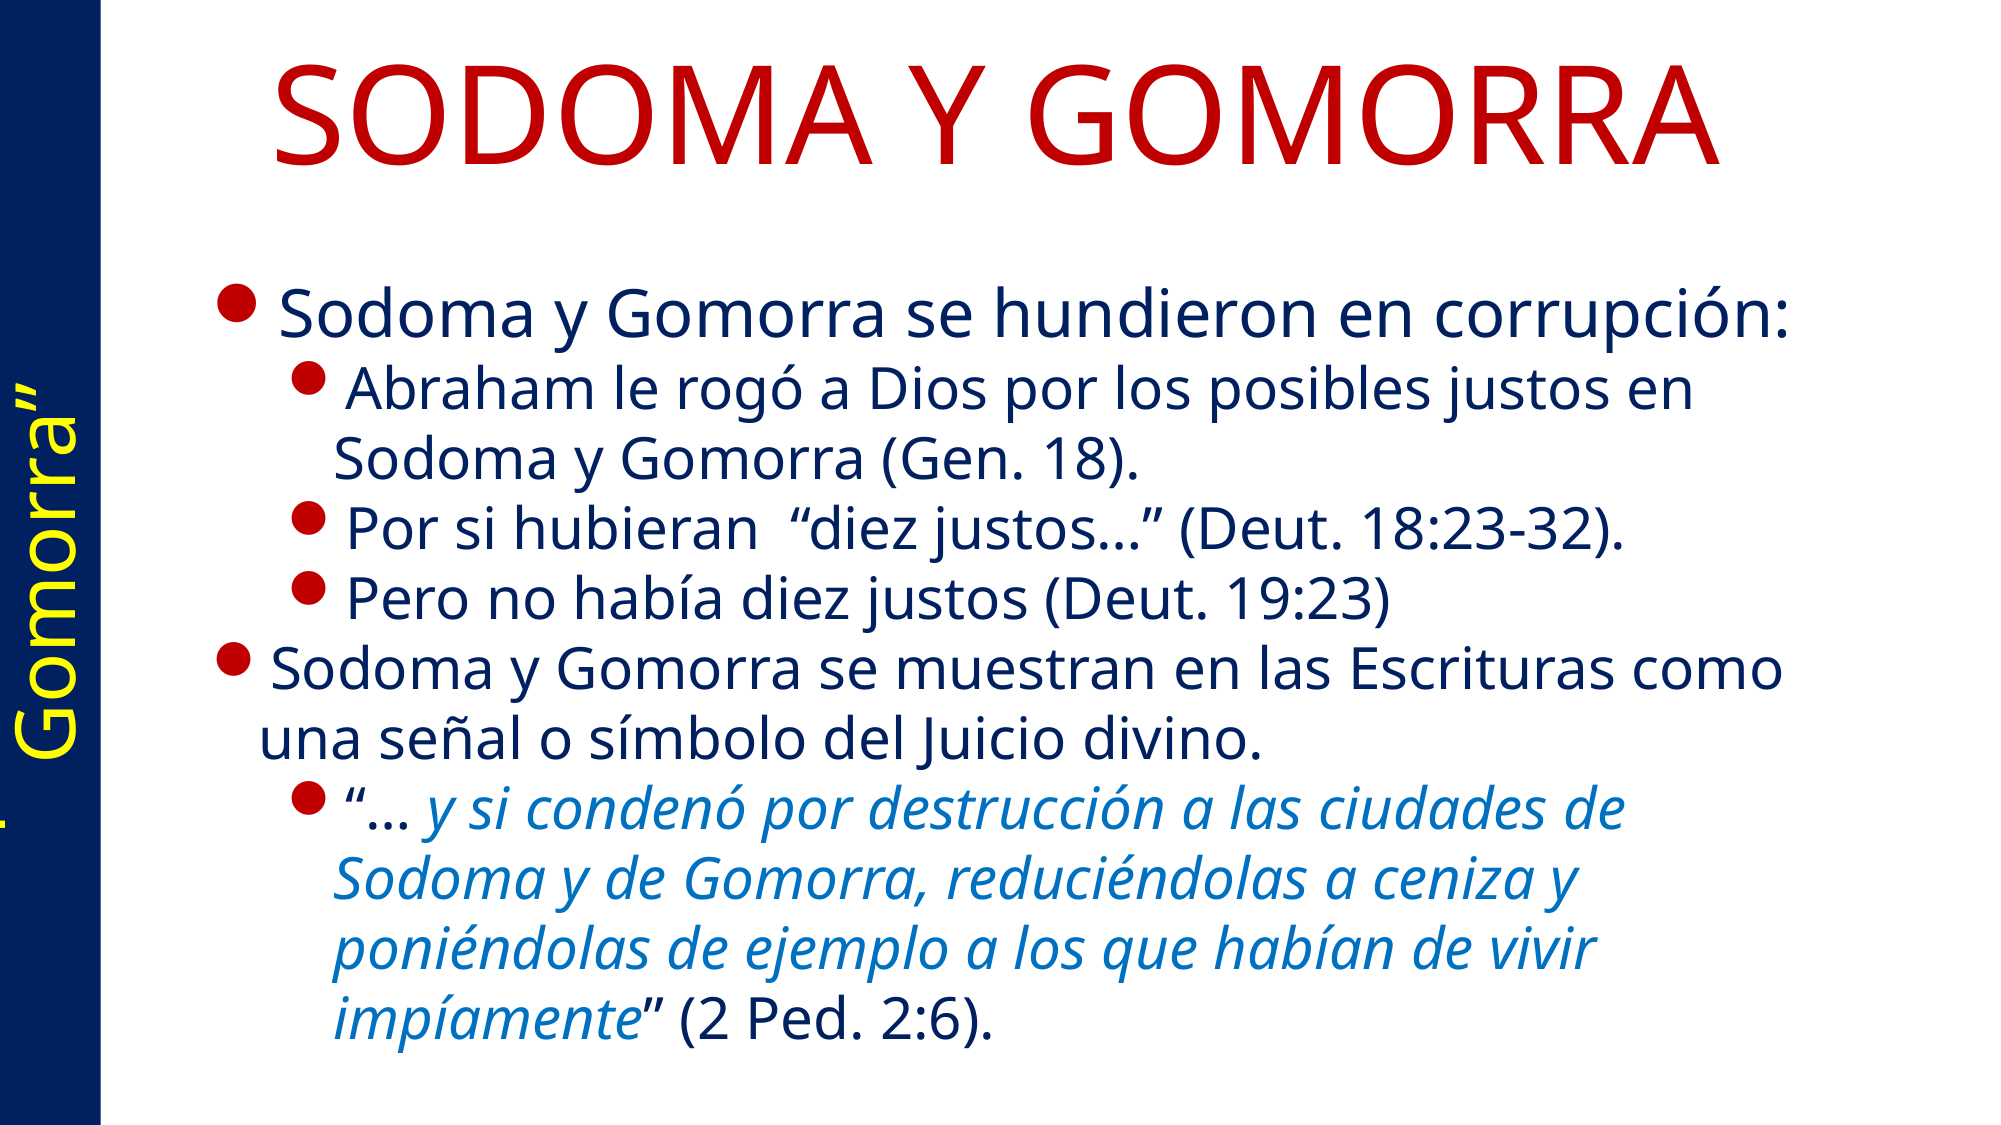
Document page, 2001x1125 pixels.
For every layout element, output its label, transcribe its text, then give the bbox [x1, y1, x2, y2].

text_box “El Espíritu De Sodoma Y Gomorra” [0, 0, 101, 1125]
text_box Sodoma y Gomorra se hundieron en corrupción: Abraham le rogó a Dios por los posibles justos en Sodoma y Gomorra (Gen. 18). Por si hubieran “diez justos…” (Deut. 18:23-32). Pero no había diez justos (Deut. 19:23) Sodoma y Gomorra se muestran en las Escrituras como una señal o símbolo del Juicio divino. “… y si condenó por destrucción a las ciudades de Sodoma y de Gomorra, reduciéndolas a ceniza y poniéndolas de ejemplo a los que habían de vivir impíamente” (2 Ped. 2:6). [197, 263, 1842, 1059]
title SODOMA Y GOMORRA [215, 0, 1776, 203]
